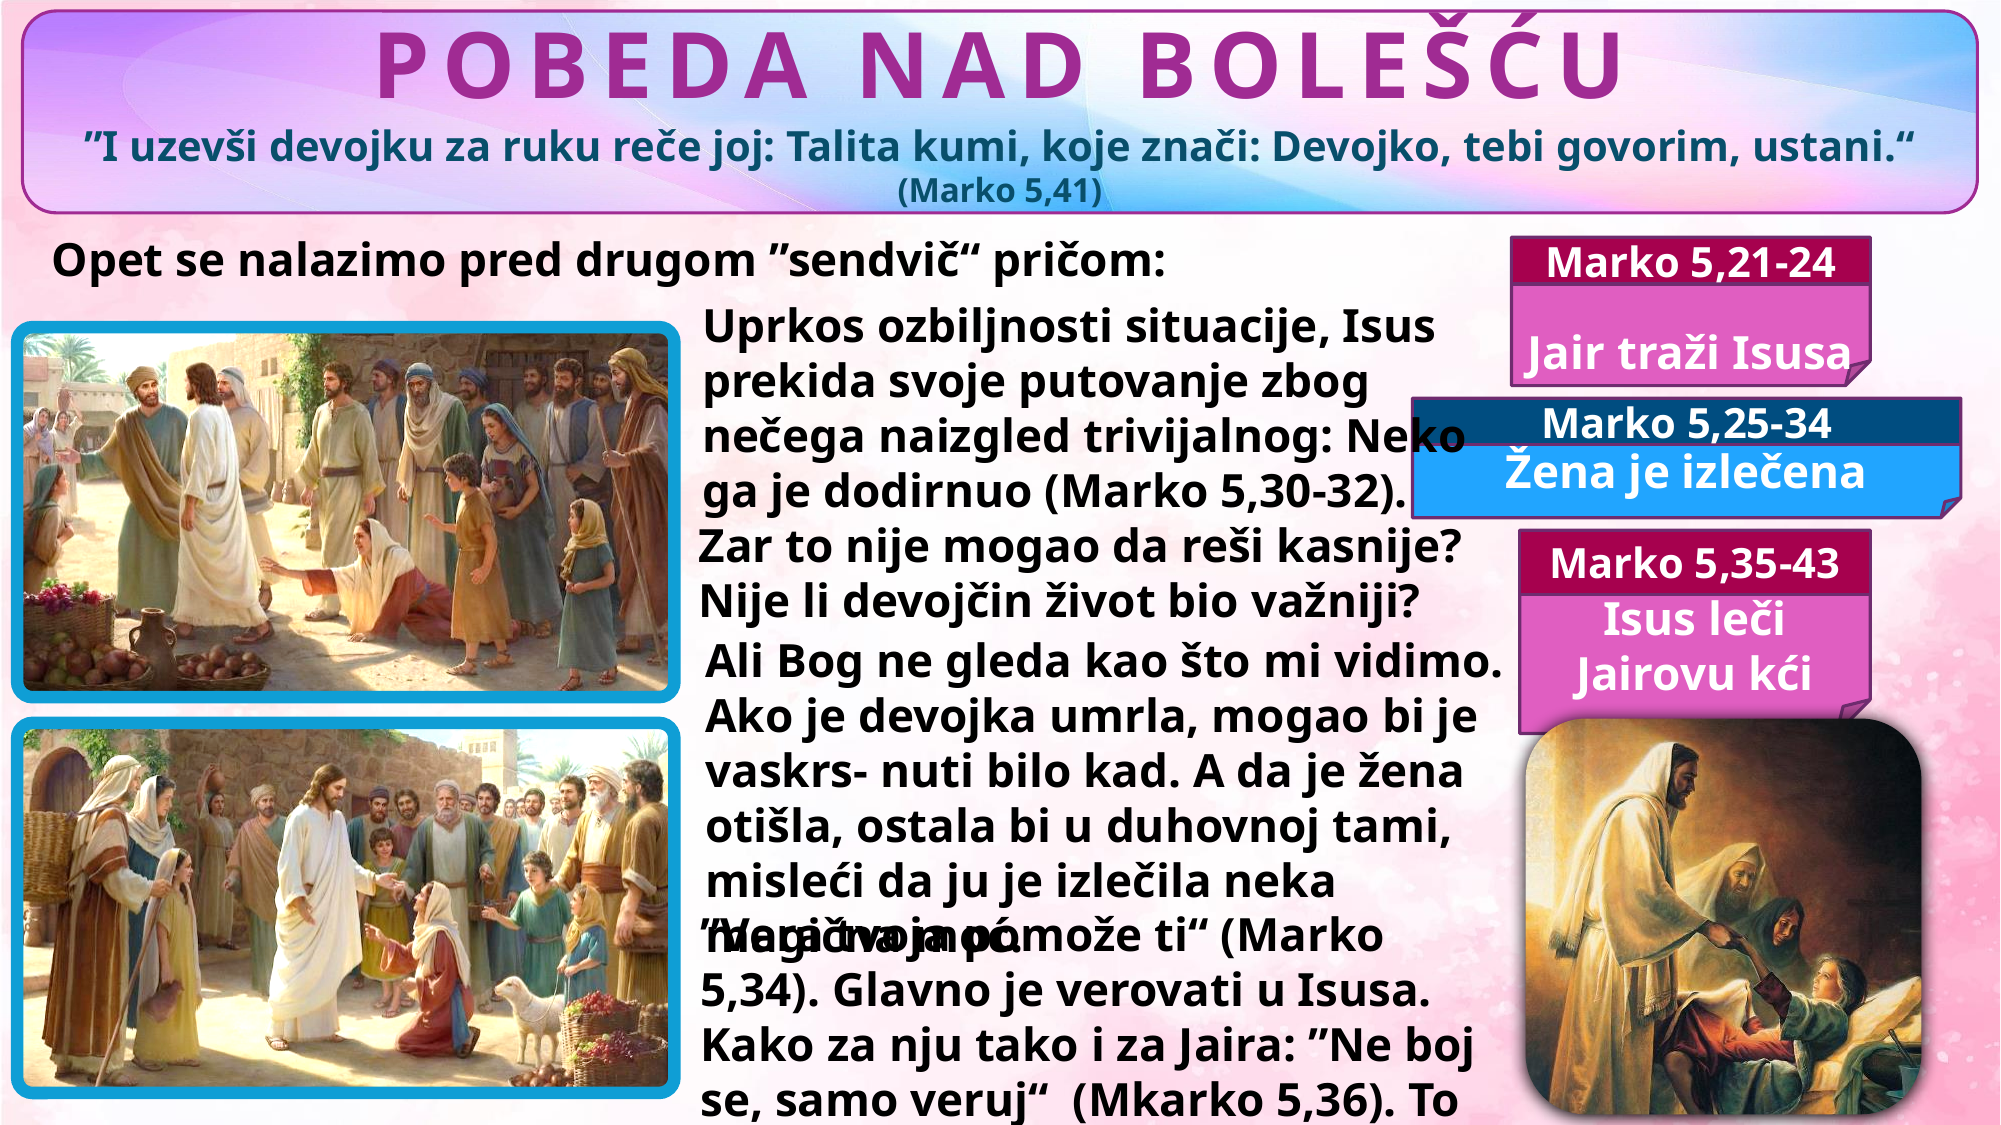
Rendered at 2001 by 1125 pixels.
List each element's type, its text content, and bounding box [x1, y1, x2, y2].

text_box Zar to nije mogao da reši kasnije? Nije li devojčin život bio važniji? [684, 509, 1503, 634]
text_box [1510, 236, 1871, 387]
text_box Ali Bog ne gleda kao što mi vidimo. Ako je devojka umrla, mogao bi je vaskrs- nuti bilo kad. A da je žena otišla, ostala bi u duhovnoj tami, misleći da ju je izlečila neka magična moć. [690, 624, 1523, 970]
text_box ”Vera tvoja pomože ti“ (Marko 5,34). Glavno je verovati u Isusa. Kako za nju tako i za Jaira: ”Ne boj se, samo veruj“ (Mkarko 5,36). To važi i za tebe i mene. [685, 898, 1526, 1125]
text_box Opet se nalazimo pred drugom ”sendvič“ pričom: [36, 222, 1370, 293]
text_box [1519, 529, 1871, 734]
text_box POBEDA NAD BOLEŠĆU [22, 0, 1978, 111]
picture [0, 0, 2001, 1125]
text_box Uprkos ozbiljnosti situacije, Isus prekida svoje putovanje zbog nečega naizgled trivijalnog: Neko ga je dodirnuo (Marko 5,30-32). [687, 288, 1503, 509]
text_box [1411, 397, 1962, 519]
text_box ”I uzevši devojku za ruku reče joj: Talita kumi, koje znači: Devojko, tebi govorim, ustani.“ (Marko 5,41) [22, 111, 1978, 217]
